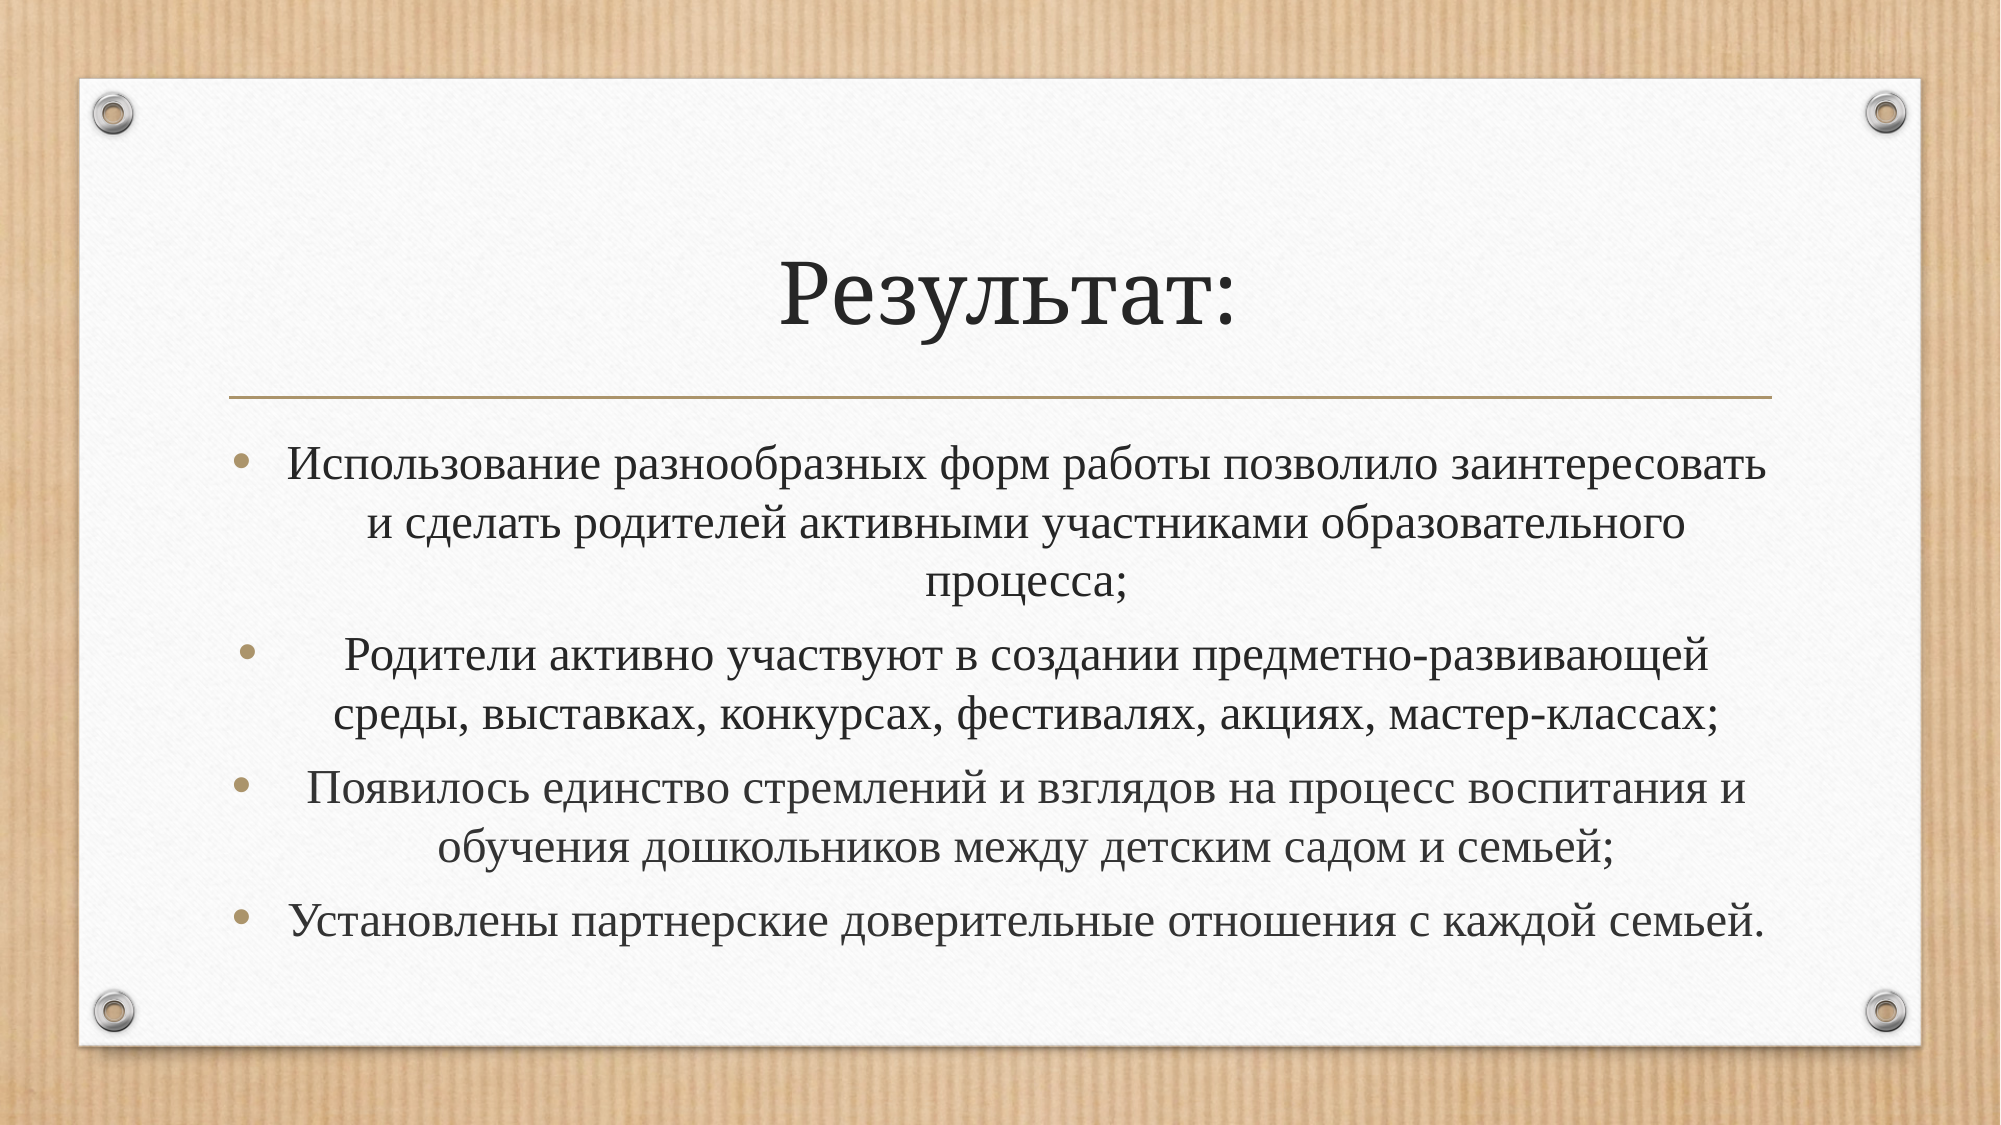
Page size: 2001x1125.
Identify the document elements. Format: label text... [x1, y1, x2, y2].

list Использование разнообразных форм работы позволило заинтересовать и сделать родителей активными участниками образовательного процесса; Родители активно участвуют в создании предметно-развивающей среды, выставках, конкурсах, фестивалях, акциях, мастер-классах; Появилось единство стремлений и взглядов на процесс воспитания и обучения дошкольников между детским садом и семьей; Установлены партнерские доверительные отношения с каждой семьей. [216, 366, 1792, 1053]
picture [0, 0, 2001, 1125]
title Результат: [221, 229, 1796, 350]
